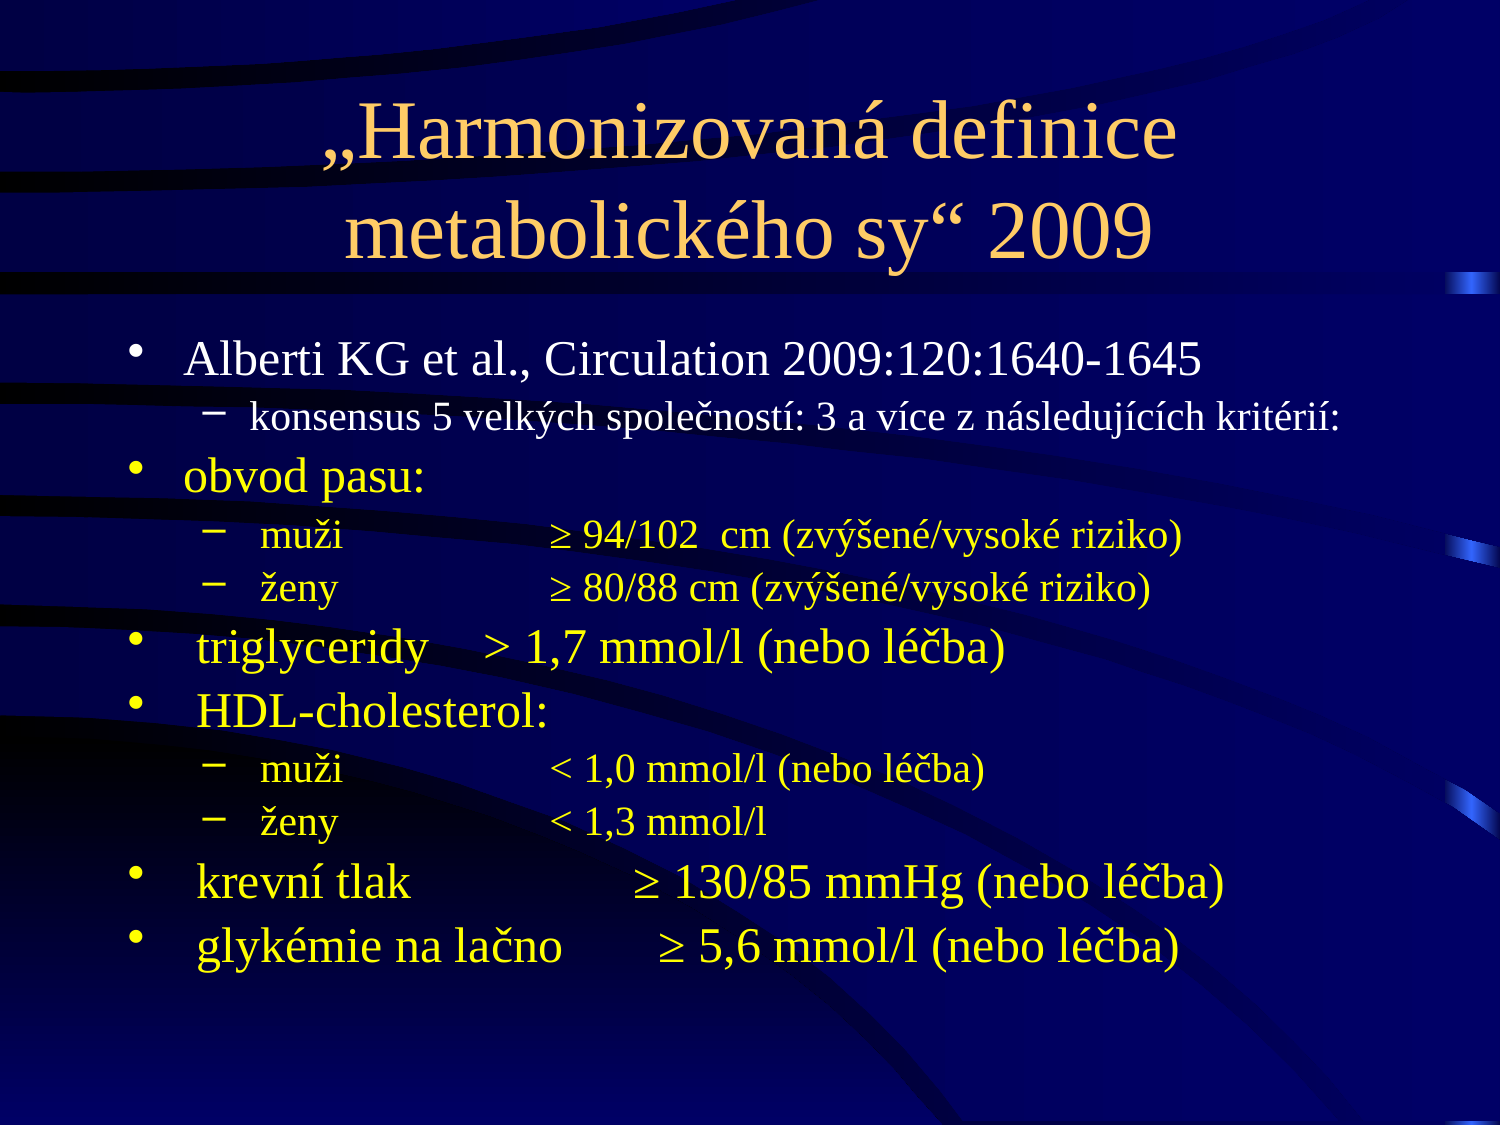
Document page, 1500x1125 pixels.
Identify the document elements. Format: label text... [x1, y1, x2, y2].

title „Harmonizovaná definice metabolického sy“ 2009 [112, 62, 1388, 288]
list Alberti KG et al., Circulation 2009:120:1640-1645 konsensus 5 velkých společností: 3 a více z následujících kritérií: obvod pasu: muži ≥ 94/102 cm (zvýšené/vysoké riziko) ženy ≥ 80/88 cm (zvýšené/vysoké riziko) triglyceridy > 1,7 mmol/l (nebo léčba) HDL-cholesterol: muži < 1,0 mmol/l (nebo léčba) ženy < 1,3 mmol/l krevní tlak ≥ 130/85 mmHg (nebo léčba) glykémie na lačno ≥ 5,6 mmol/l (nebo léčba) [112, 324, 1388, 1001]
